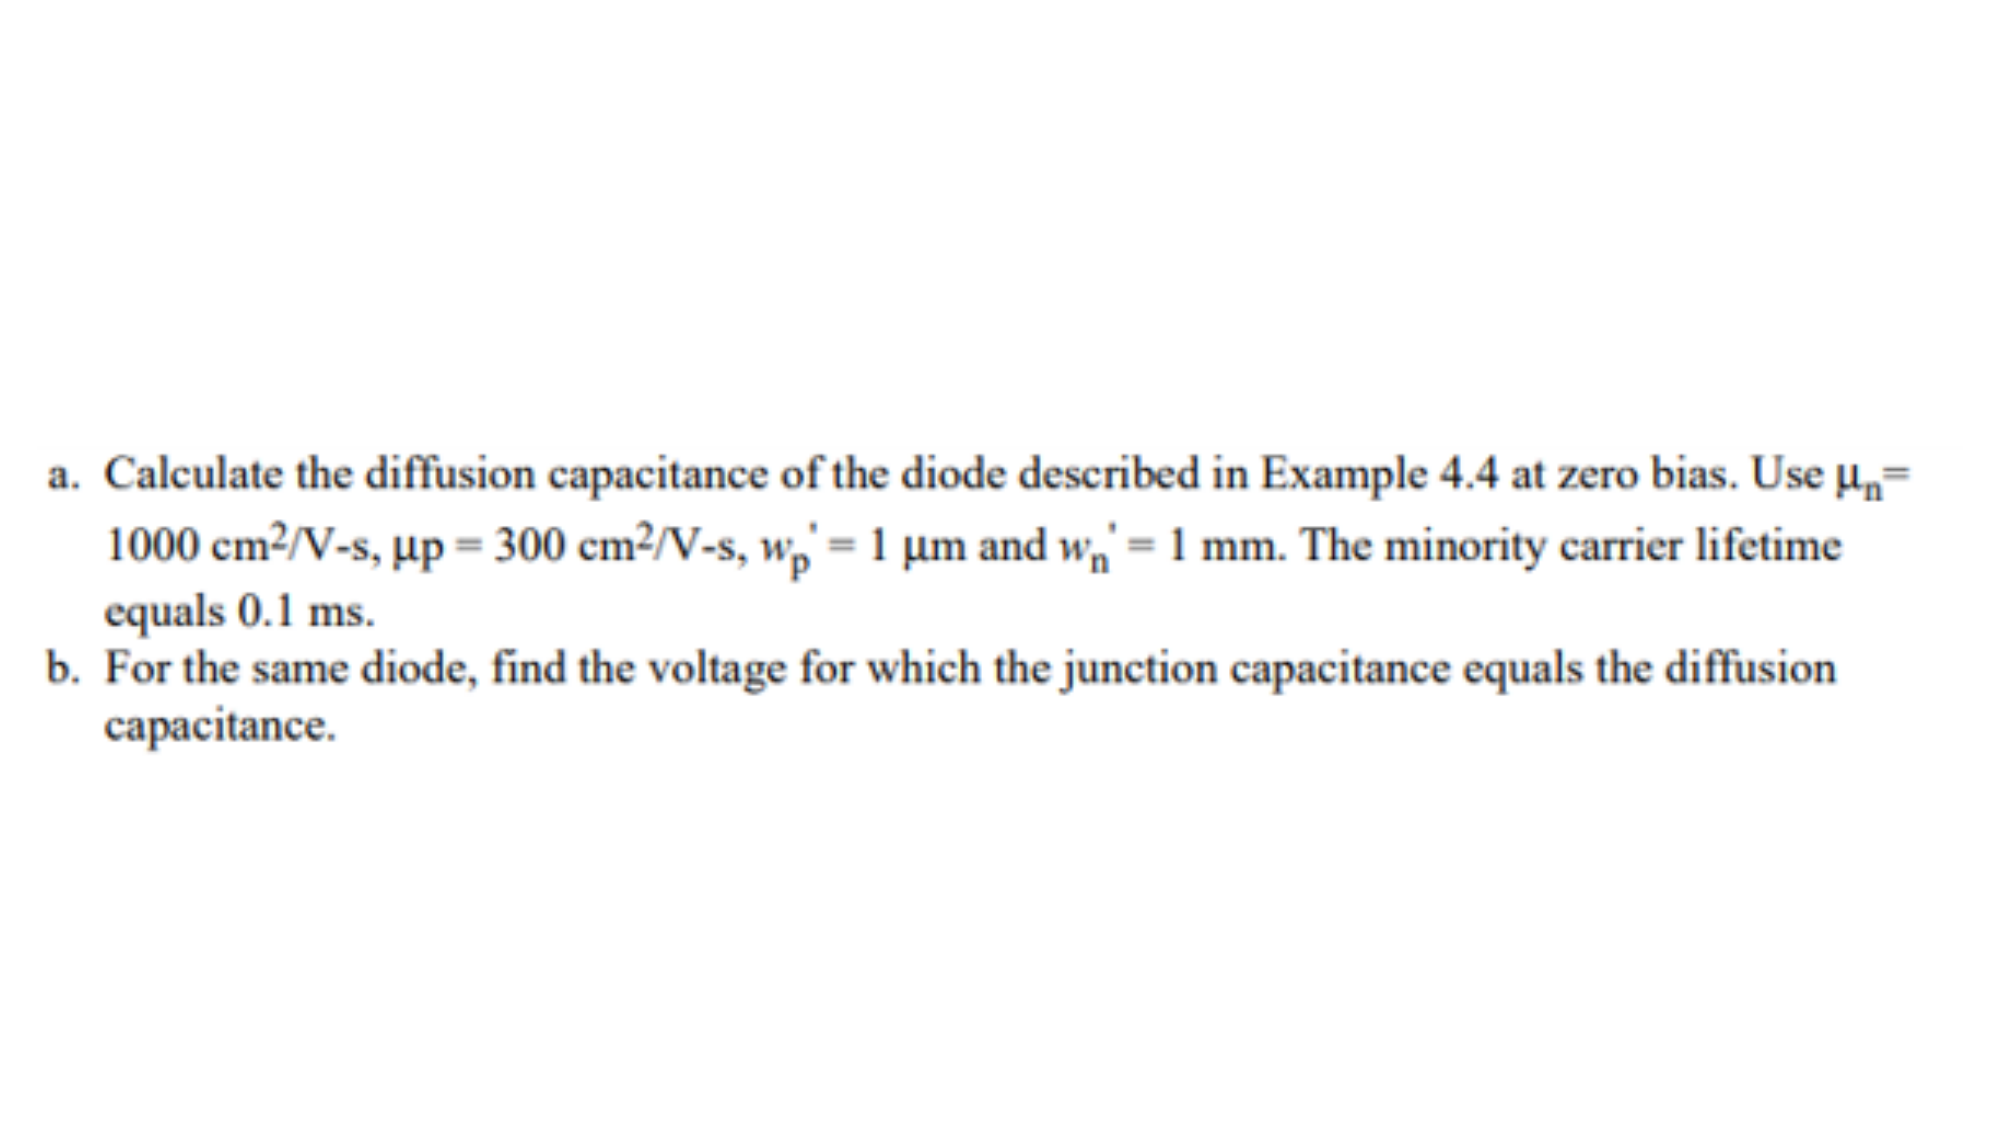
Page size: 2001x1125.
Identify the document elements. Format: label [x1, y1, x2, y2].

list [37, 447, 1963, 776]
